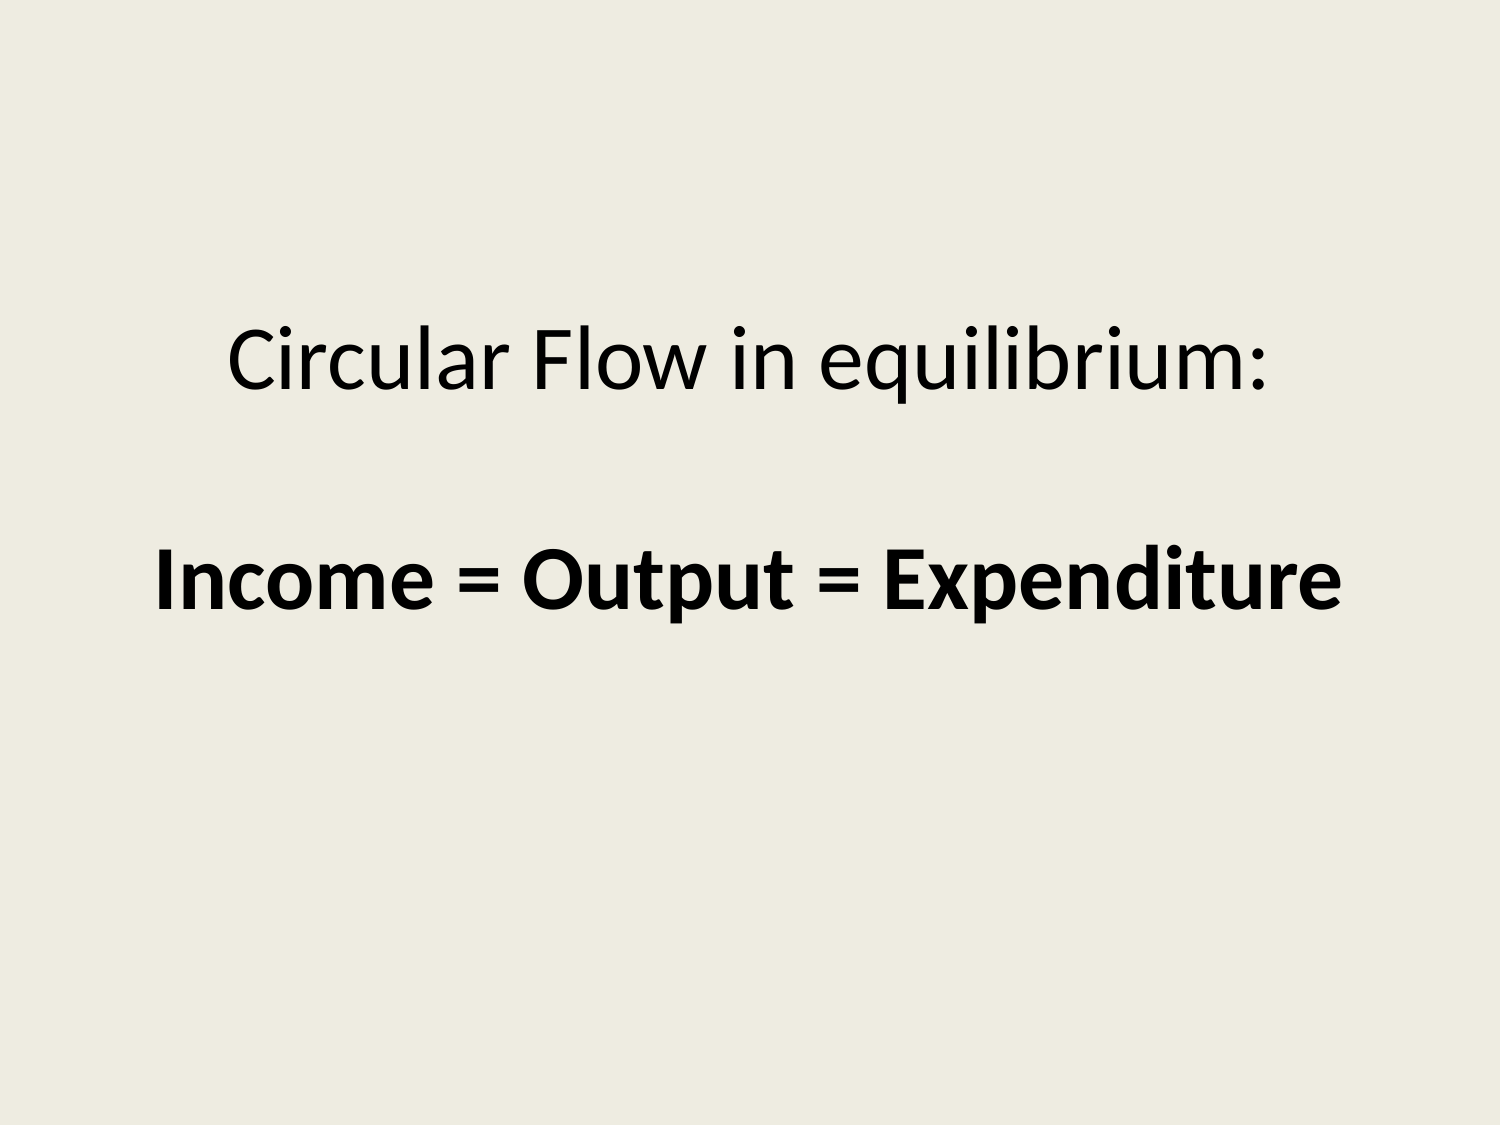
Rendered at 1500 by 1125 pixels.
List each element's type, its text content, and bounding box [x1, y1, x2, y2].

text_box Circular Flow in equilibrium: Income = Output = Expenditure [88, 290, 1412, 636]
